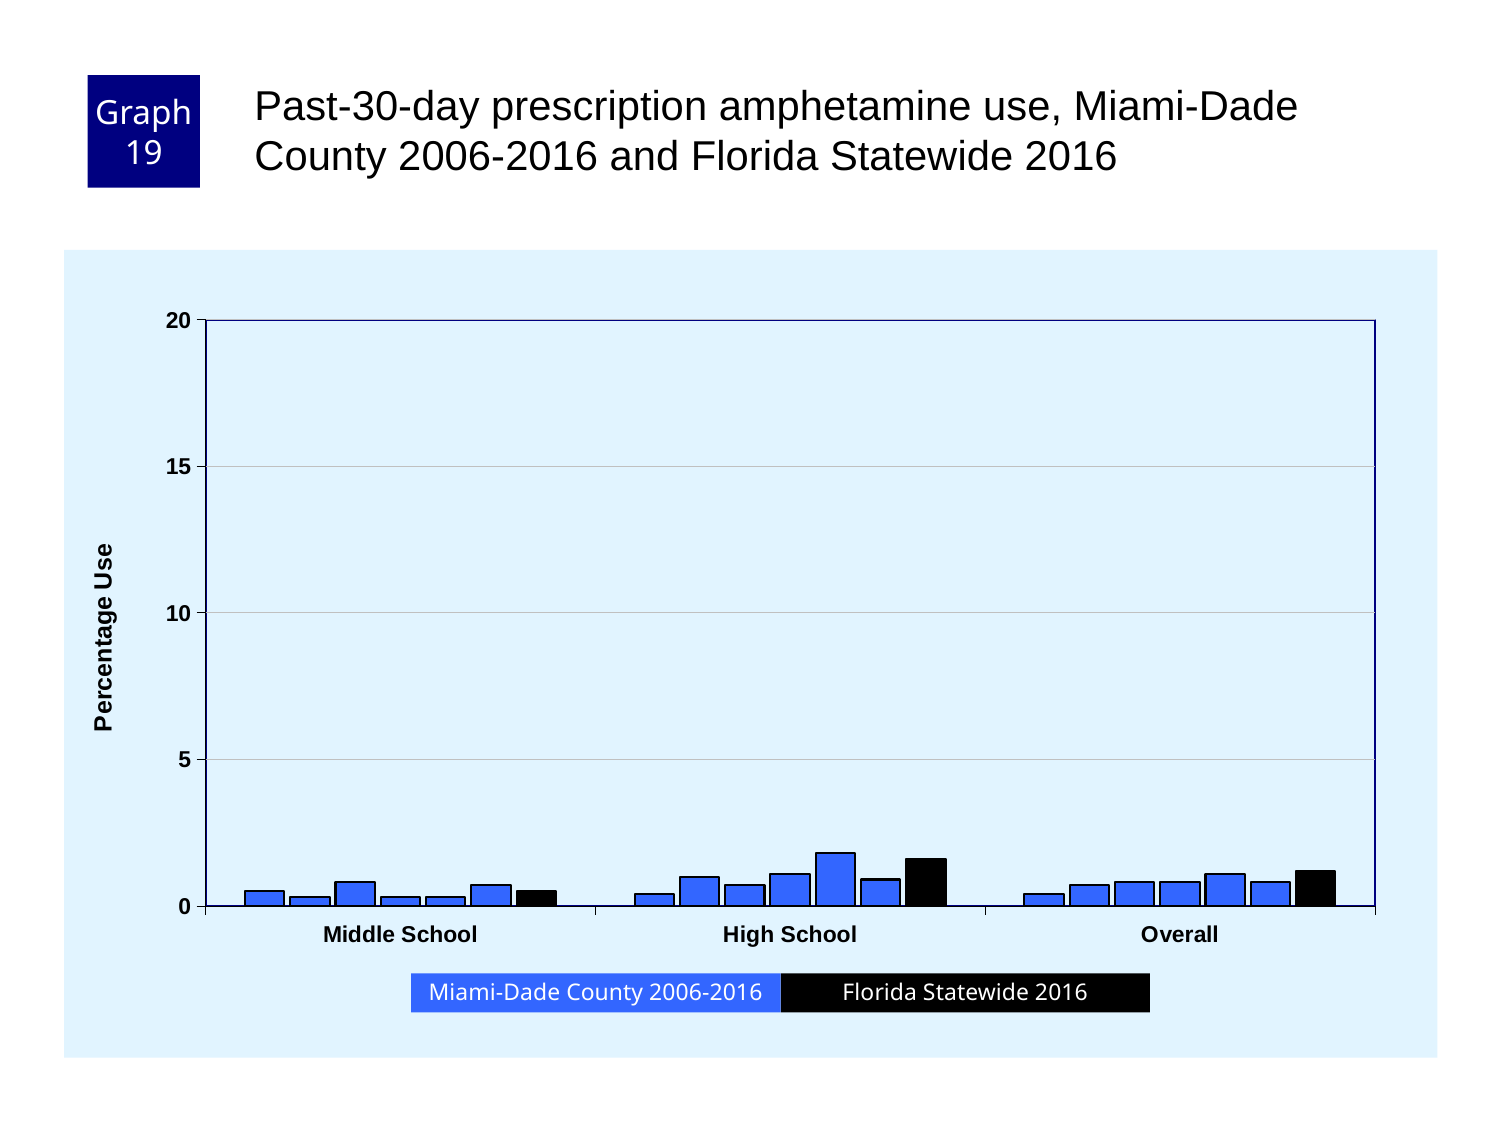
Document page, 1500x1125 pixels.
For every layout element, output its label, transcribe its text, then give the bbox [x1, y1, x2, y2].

text_box Graph 19 [87, 75, 200, 188]
text_box Past-30-day prescription amphetamine use, Miami-Dade County 2006-2016 and Florida Statewide 2016 [249, 75, 1438, 200]
chart [63, 249, 1438, 1059]
